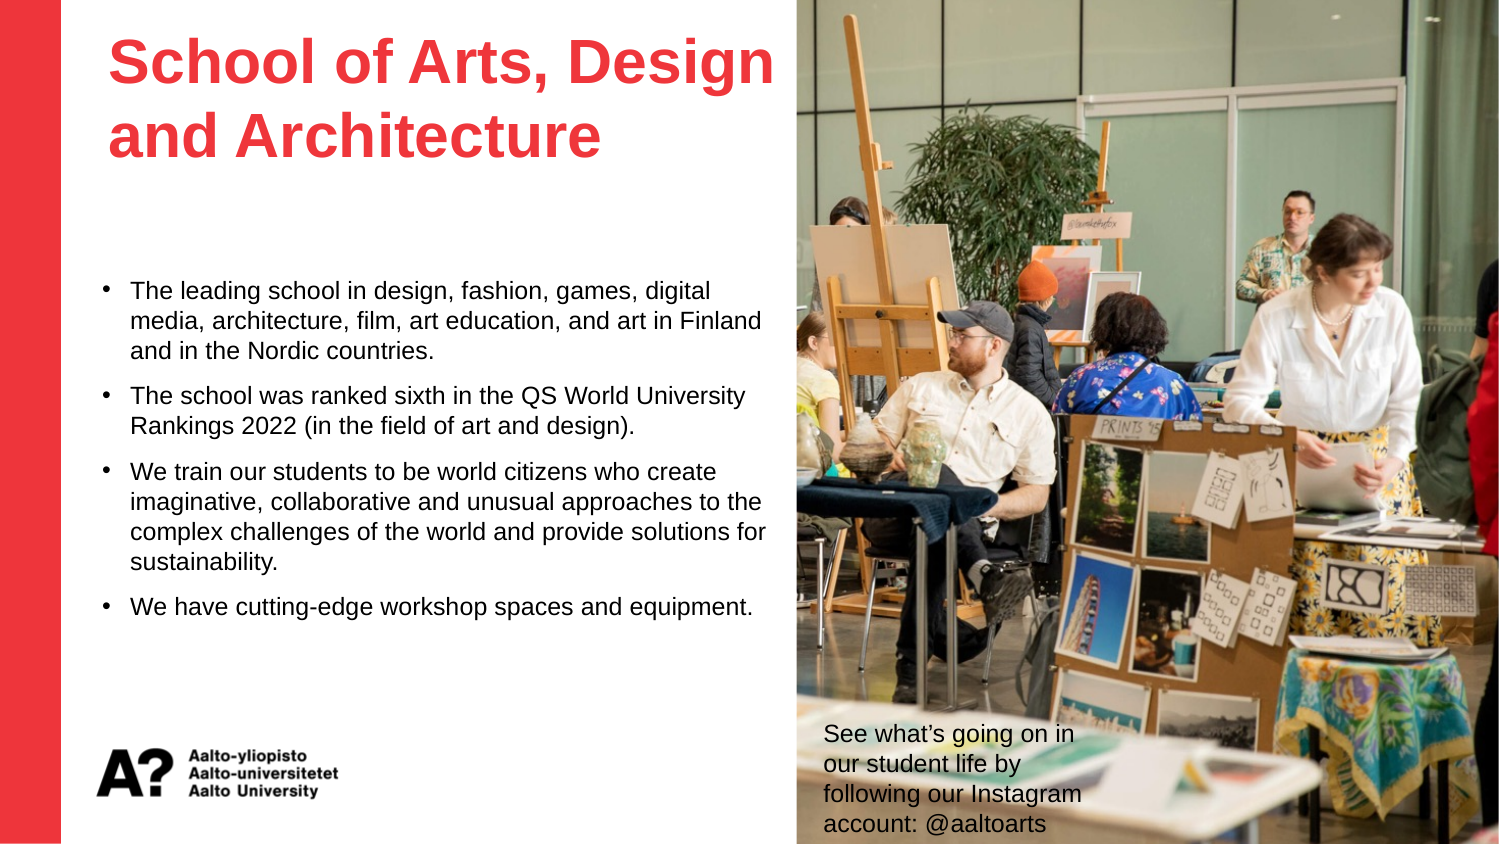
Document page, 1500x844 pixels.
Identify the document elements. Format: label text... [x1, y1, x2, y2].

list School of Arts, Design and Architecture [108, 20, 796, 185]
picture [796, 0, 1499, 844]
list The leading school in design, fashion, games, digital media, architecture, film, art education, and art in Finland and in the Nordic countries. The school was ranked sixth in the QS World University Rankings 2022 (in the field of art and design). We train our students to be world citizens who create imaginative, collaborative and unusual approaches to the complex challenges of the world and provide solutions for sustainability. We have cutting-edge workshop spaces and equipment. [102, 274, 772, 754]
picture [61, 702, 387, 844]
